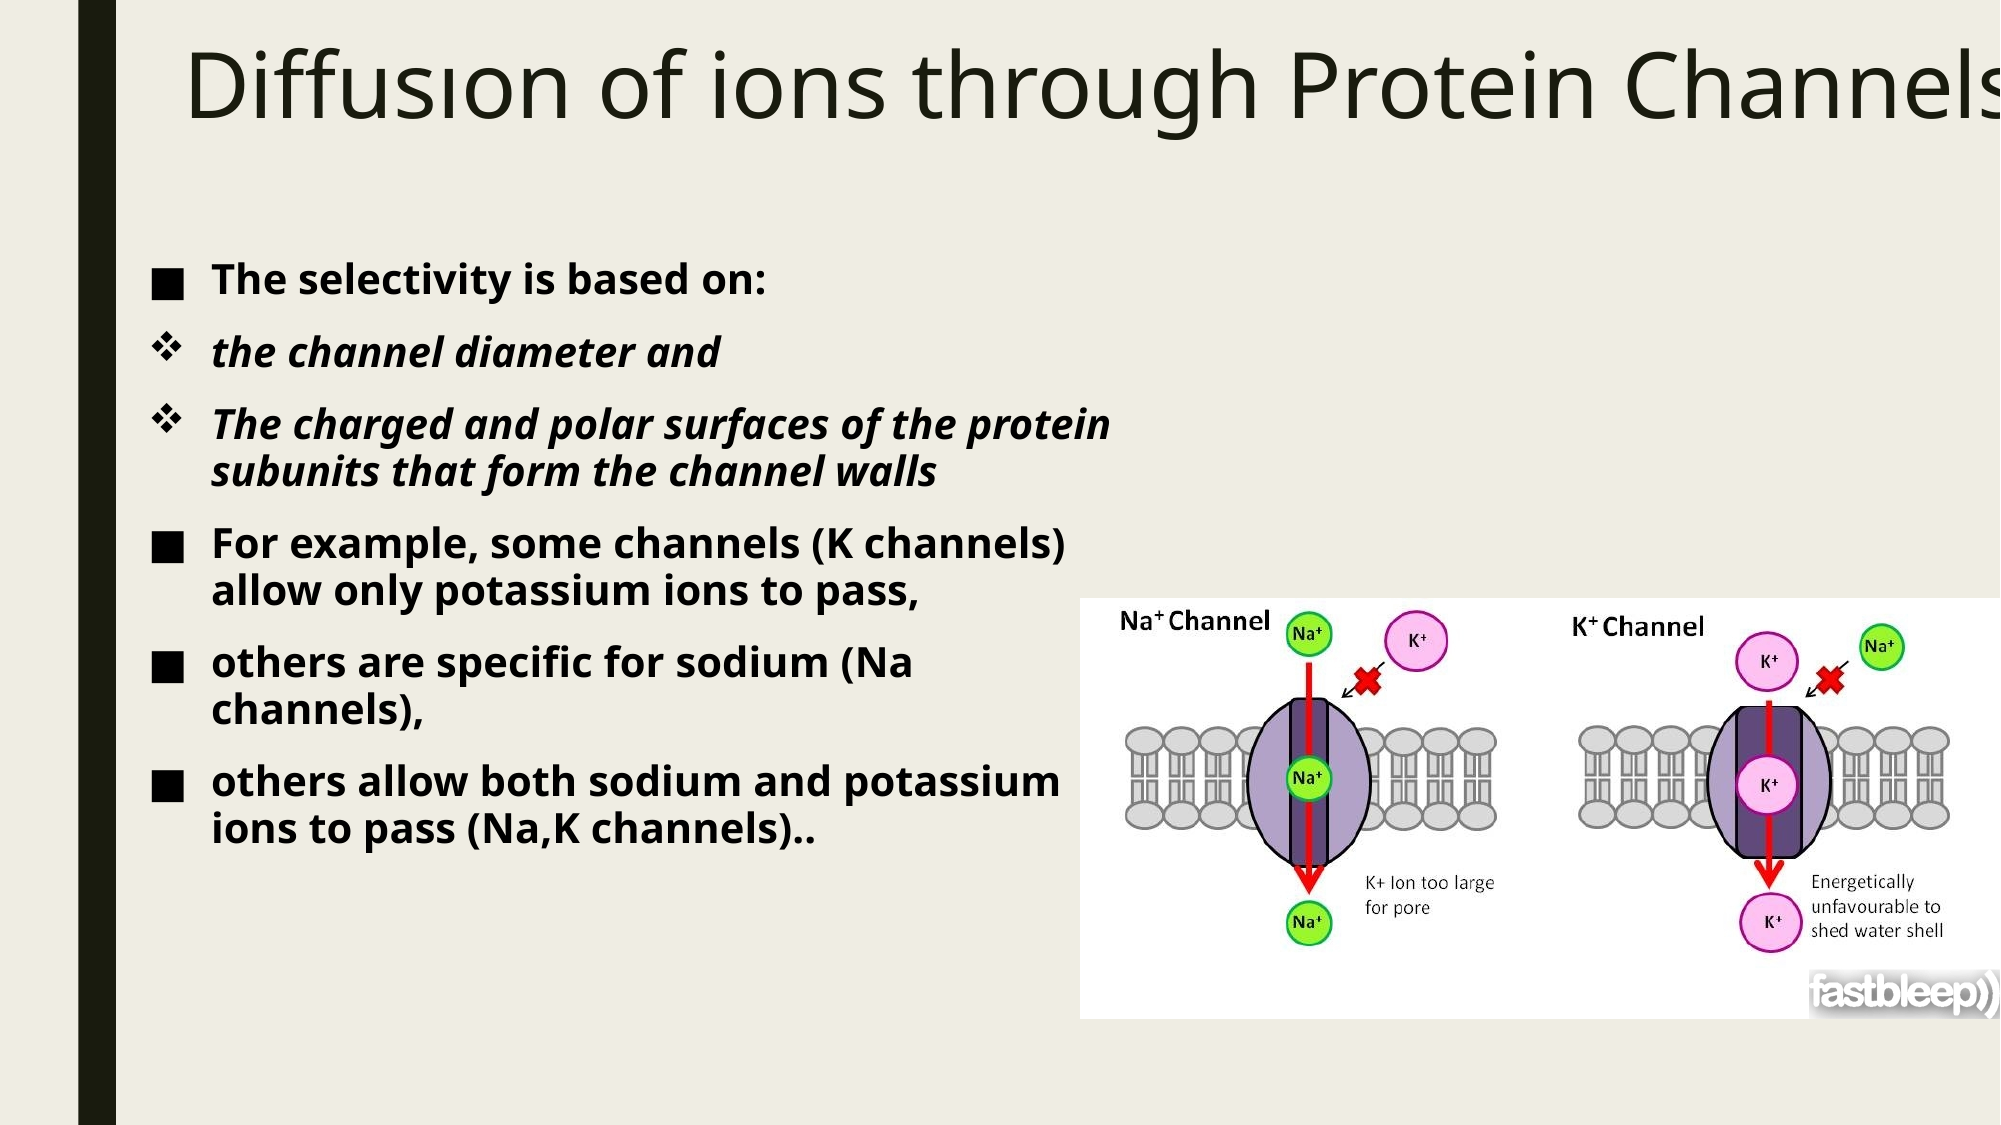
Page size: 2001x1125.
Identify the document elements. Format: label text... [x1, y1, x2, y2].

picture [1080, 598, 2000, 1019]
list The selectivity is based on: the channel diameter and The charged and polar surfaces of the protein subunits that form the channel walls For example, some channels (K channels) allow only potassium ions to pass, others are specific for sodium (Na channels), others allow both sodium and potassium ions to pass (Na,K channels).. [133, 249, 1146, 1066]
title Diffusıon of ions through Protein Channels [168, 32, 2000, 280]
